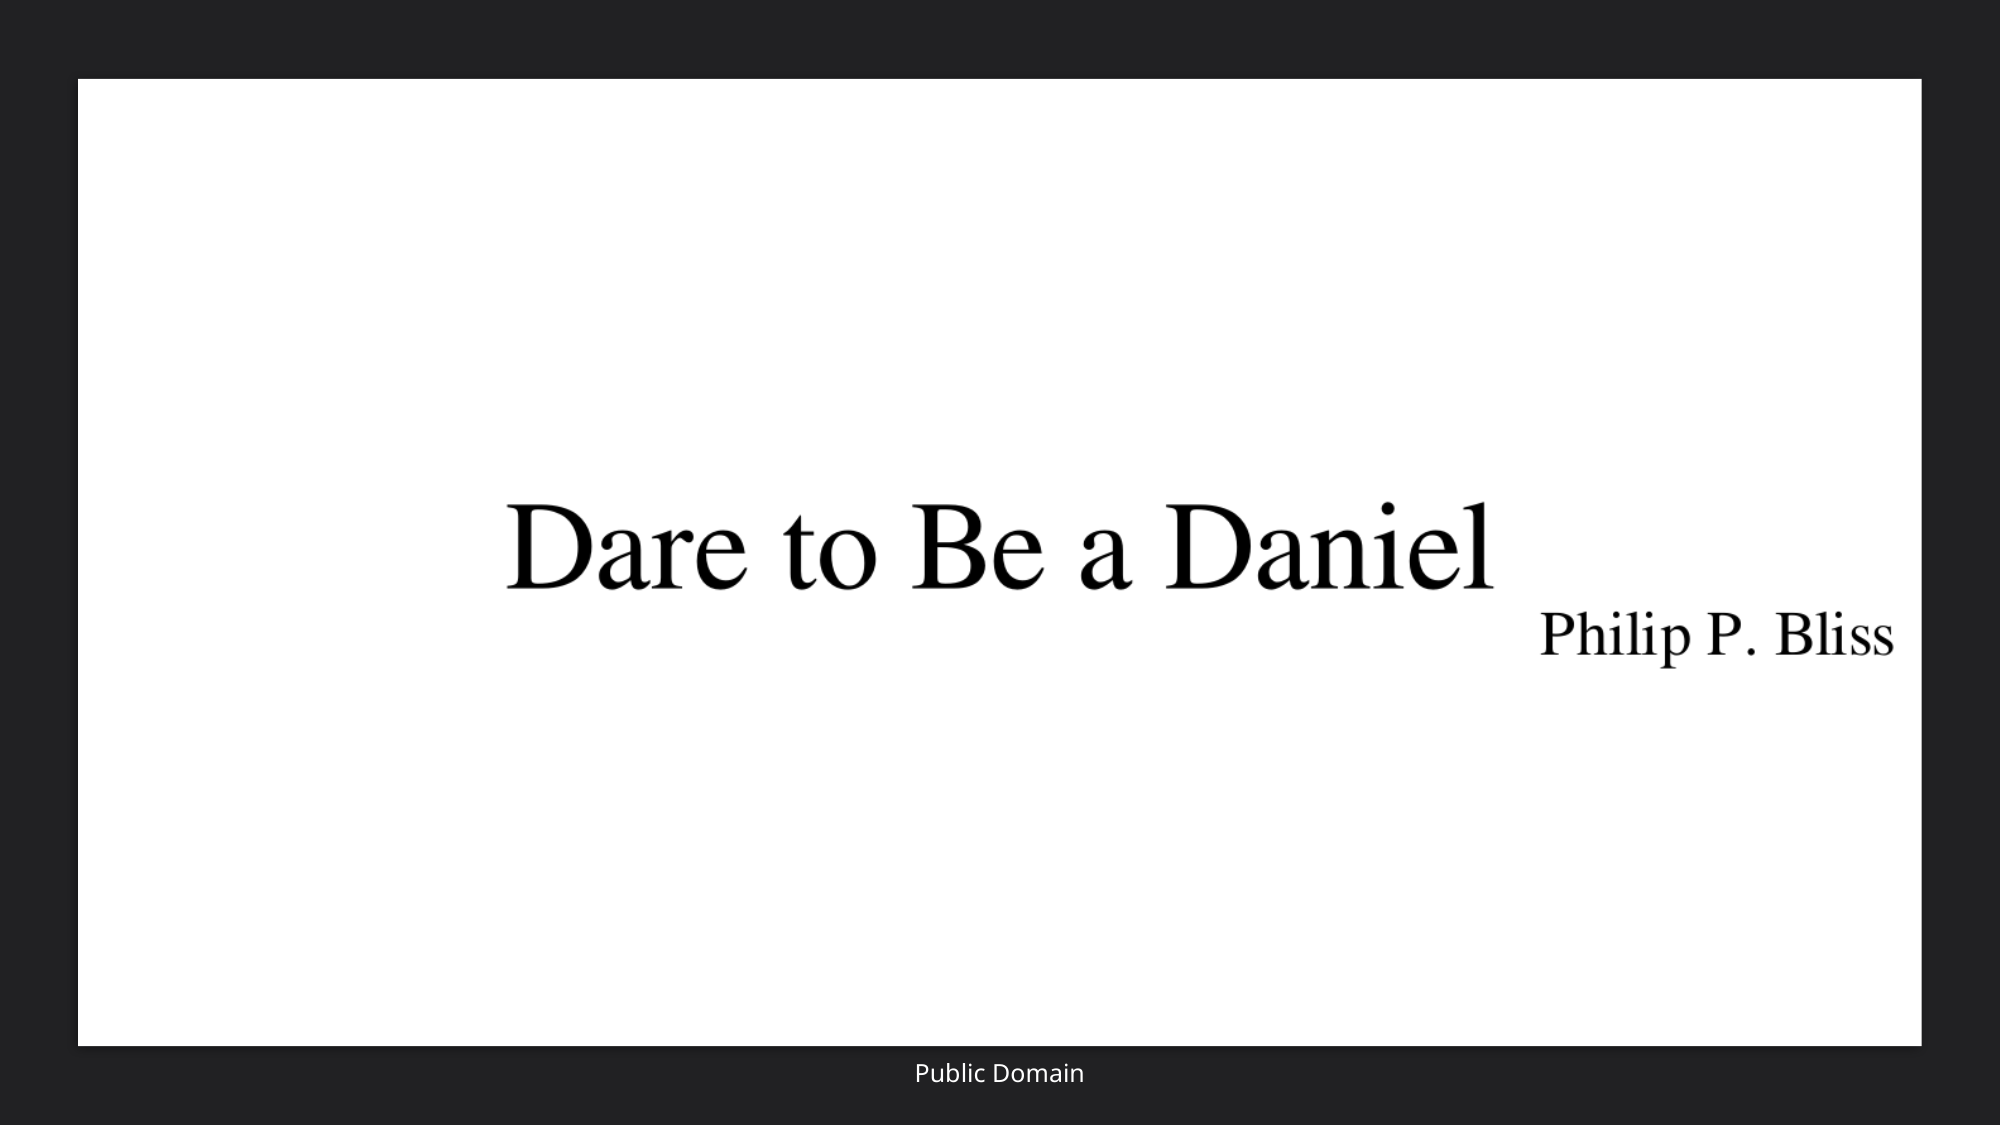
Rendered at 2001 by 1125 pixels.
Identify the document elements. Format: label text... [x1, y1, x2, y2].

text_box [77, 77, 1923, 1048]
text_box [0, 0, 2000, 1125]
picture [105, 425, 1895, 700]
footer Public Domain [662, 1042, 1338, 1103]
